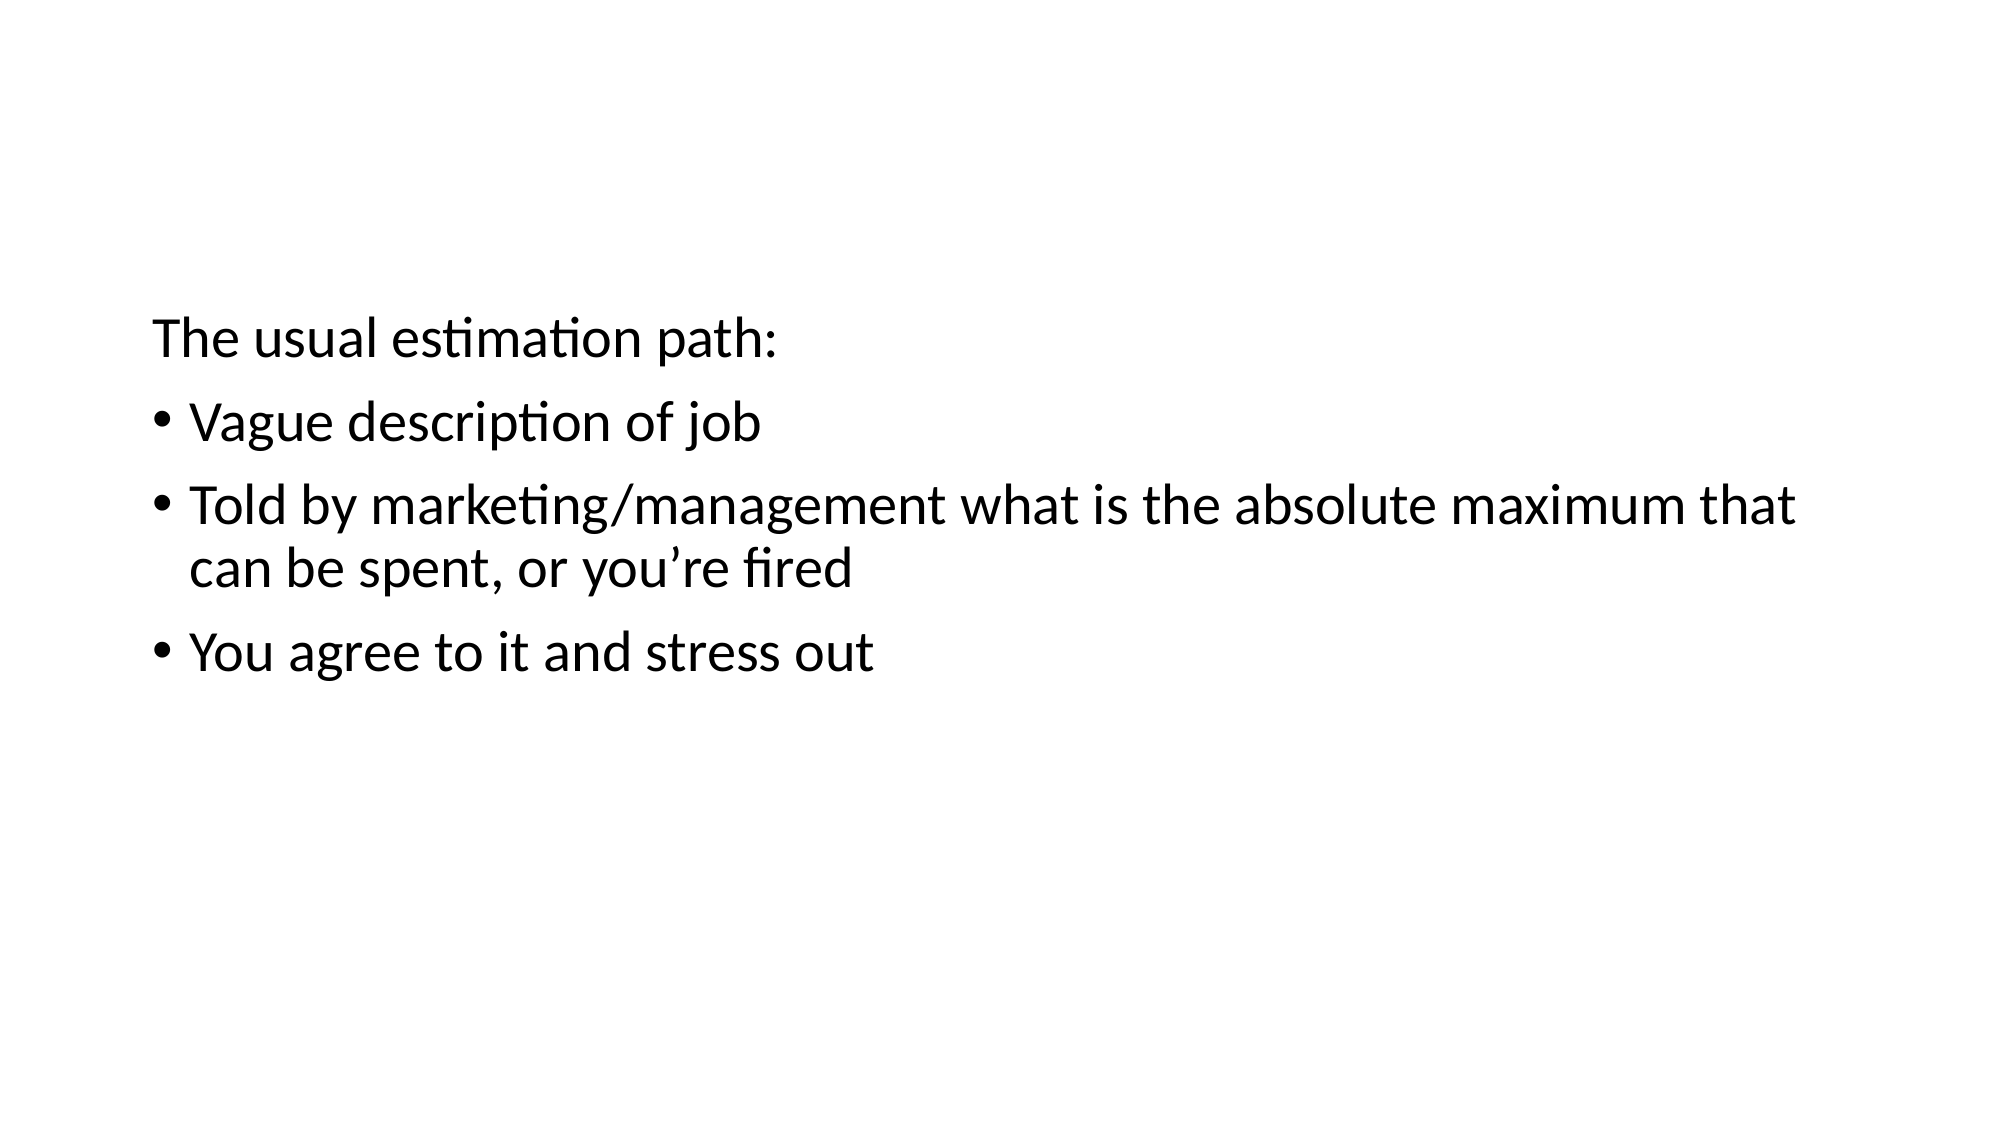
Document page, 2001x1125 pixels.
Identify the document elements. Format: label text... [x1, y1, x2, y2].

list The usual estimation path: Vague description of job Told by marketing/management what is the absolute maximum that can be spent, or you’re fired You agree to it and stress out [137, 299, 1863, 1014]
